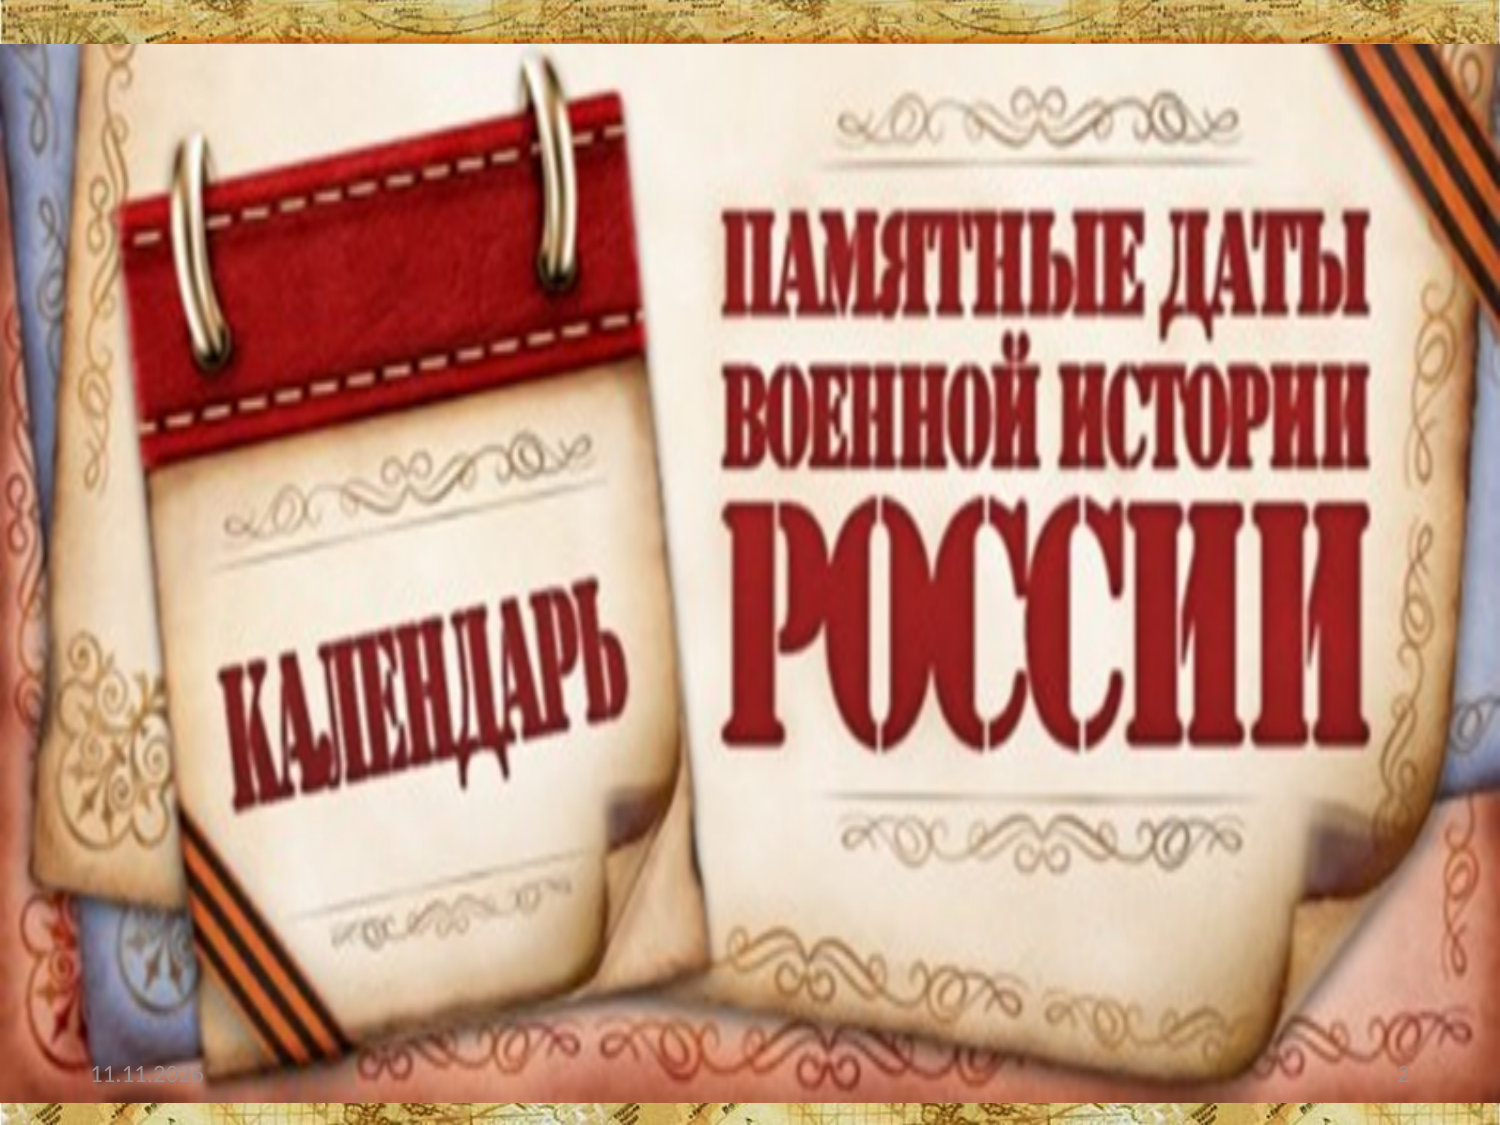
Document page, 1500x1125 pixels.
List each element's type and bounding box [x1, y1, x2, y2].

picture [0, 1103, 1500, 1125]
picture [0, 0, 1500, 44]
list [0, 44, 1500, 1103]
